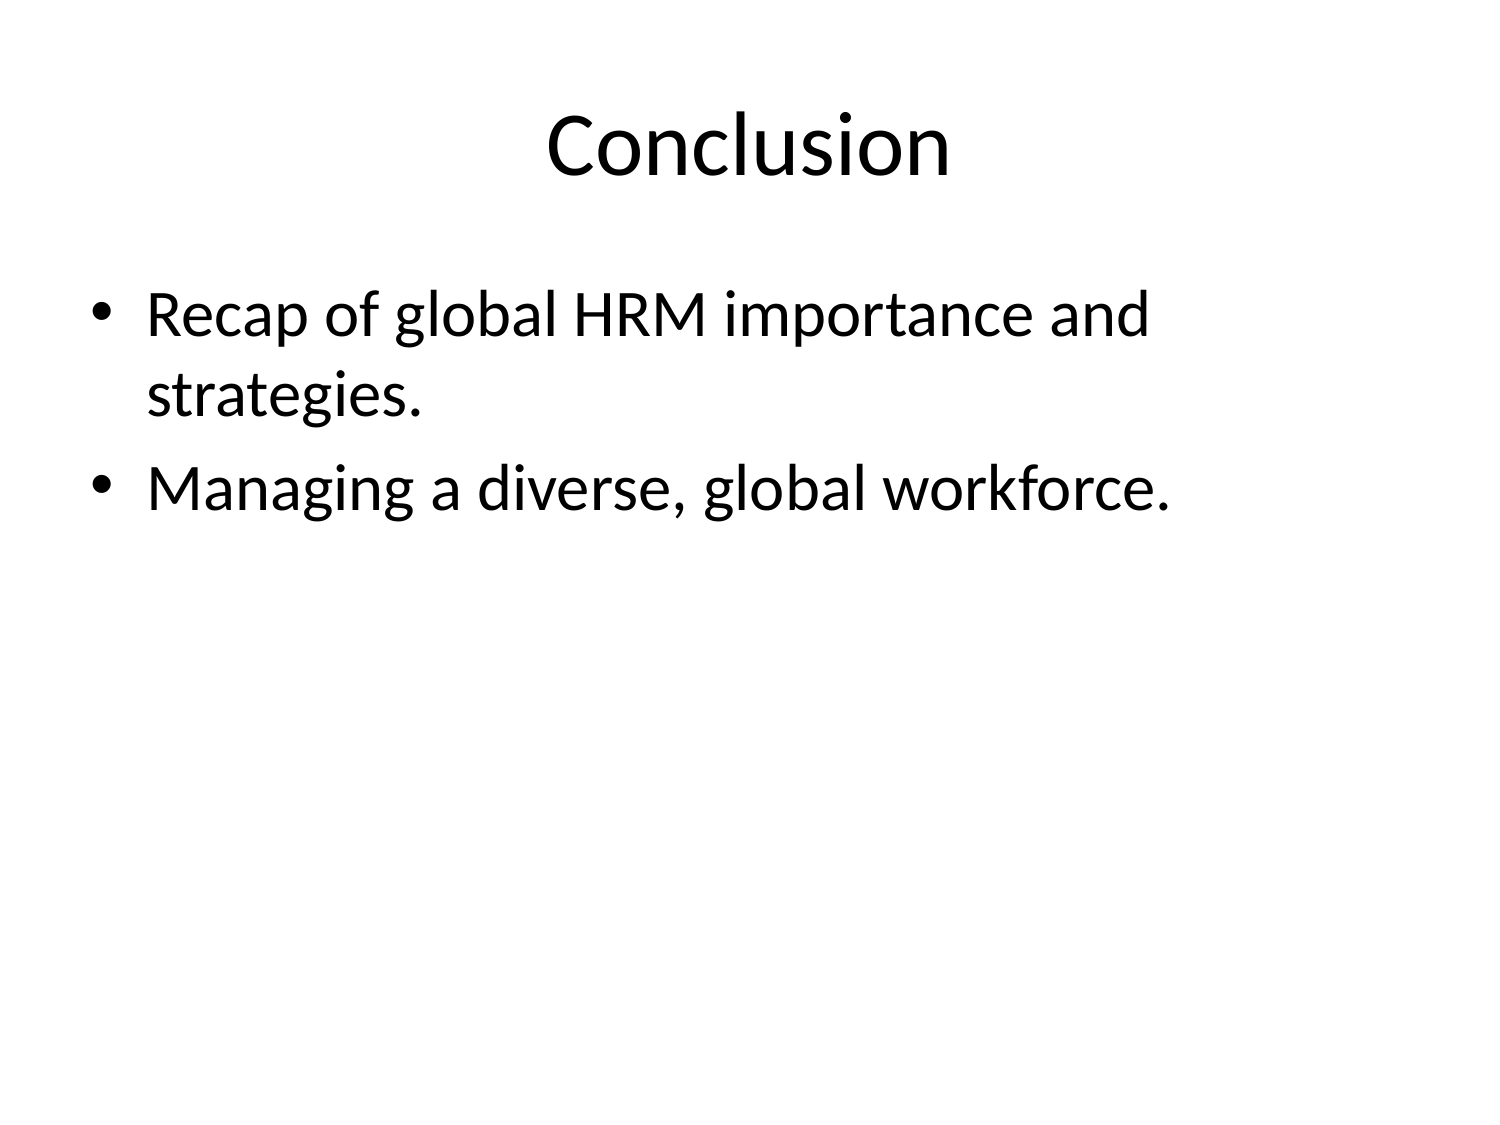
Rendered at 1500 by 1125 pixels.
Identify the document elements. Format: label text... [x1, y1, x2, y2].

title Conclusion [75, 45, 1425, 233]
list Recap of global HRM importance and strategies. Managing a diverse, global workforce. [75, 262, 1425, 1005]
